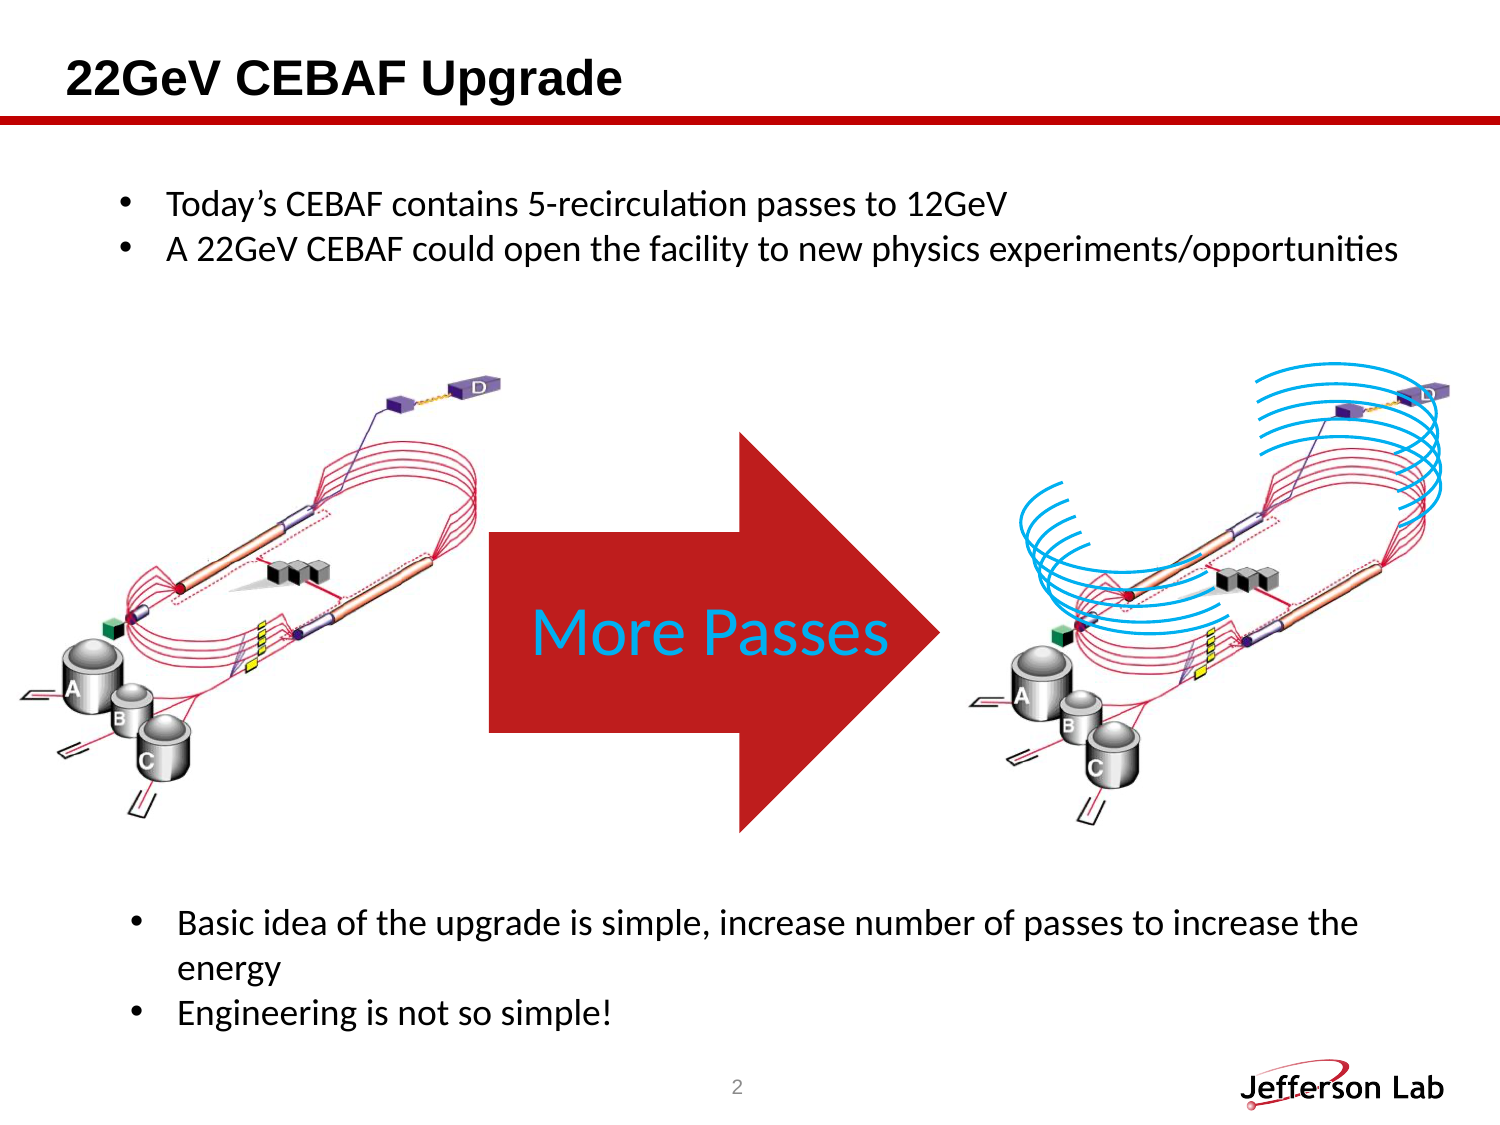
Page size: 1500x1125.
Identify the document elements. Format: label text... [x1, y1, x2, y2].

picture [1426, 435, 1434, 444]
text_box Today’s CEBAF contains 5-recirculation passes to 12GeV A 22GeV CEBAF could open the facility to new physics experiments/opportunities [104, 171, 1430, 277]
title 22GeV CEBAF Upgrade [50, 39, 1440, 120]
picture [1238, 1051, 1457, 1122]
picture [1412, 443, 1429, 455]
picture [0, 368, 488, 819]
picture [1428, 454, 1435, 463]
text_box [1268, 363, 1401, 375]
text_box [488, 338, 941, 928]
slide_number 2 [693, 1060, 782, 1111]
text_box Basic idea of the upgrade is simple, increase number of passes to increase the energy Engineering is not so simple! [115, 890, 1441, 1041]
picture [948, 375, 1465, 826]
